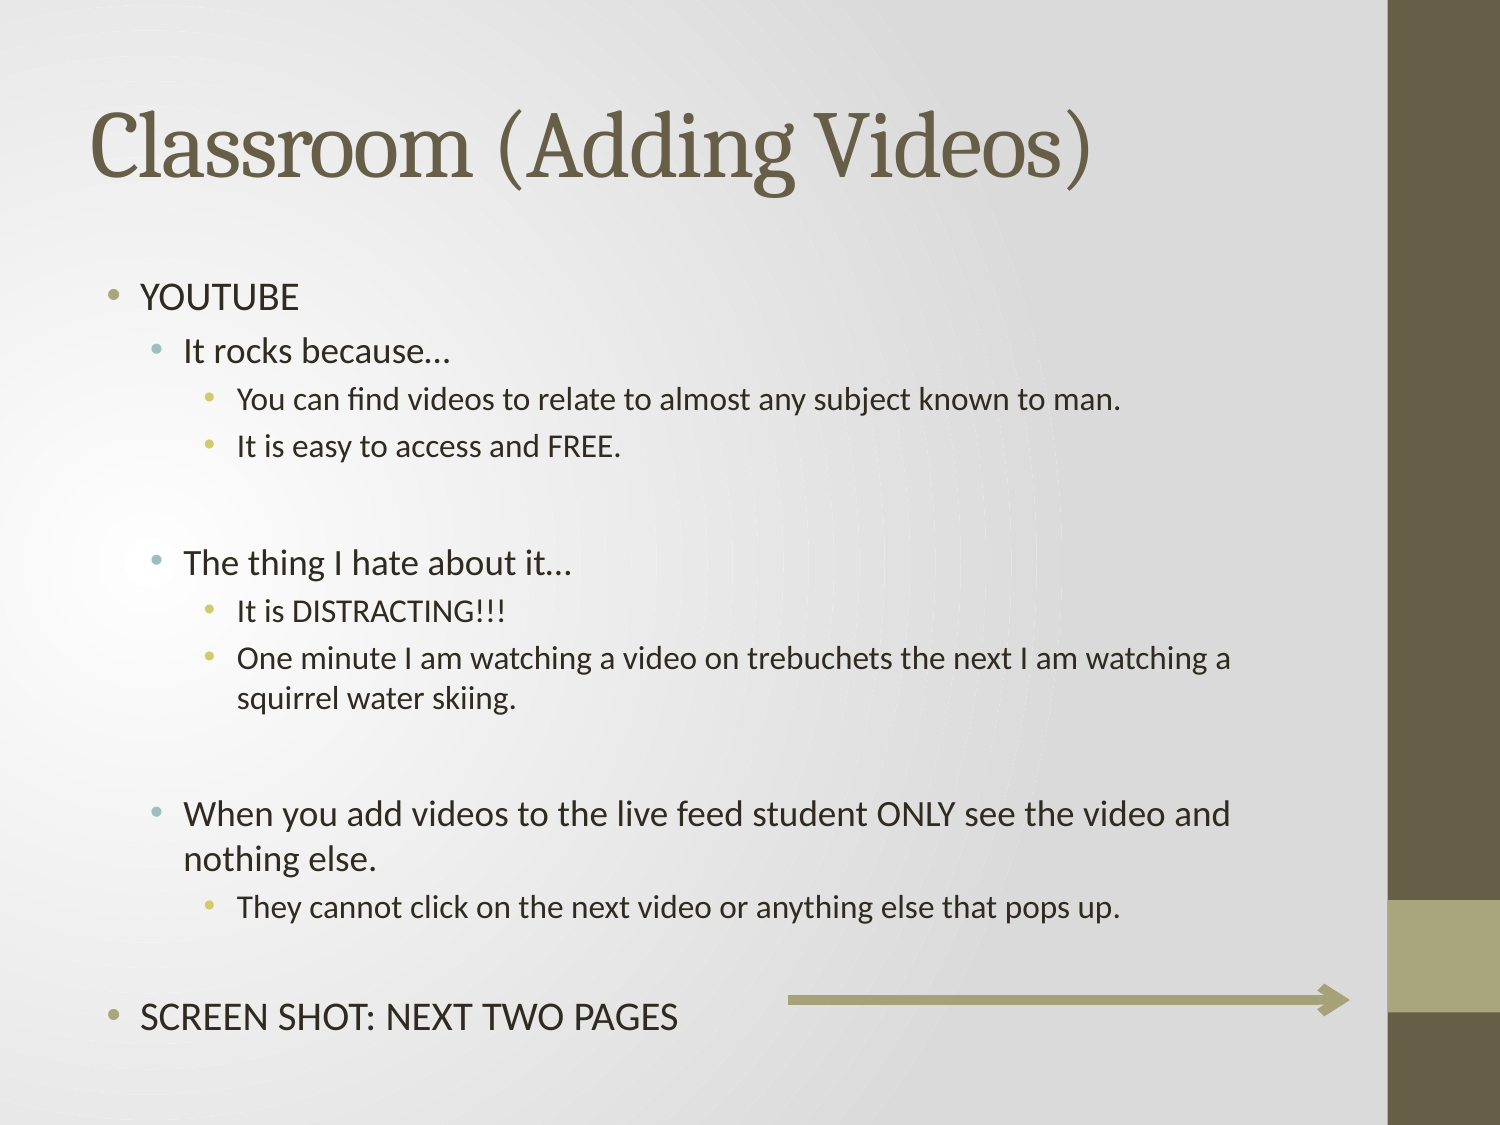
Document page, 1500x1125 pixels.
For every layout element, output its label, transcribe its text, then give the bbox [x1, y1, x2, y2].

list YOUTUBE It rocks because… You can find videos to relate to almost any subject known to man. It is easy to access and FREE. The thing I hate about it… It is DISTRACTING!!! One minute I am watching a video on trebuchets the next I am watching a squirrel water skiing. When you add videos to the live feed student ONLY see the video and nothing else. They cannot click on the next video or anything else that pops up. SCREEN SHOT: NEXT TWO PAGES [75, 262, 1325, 1050]
title Classroom (Adding Videos) [75, 45, 1325, 233]
